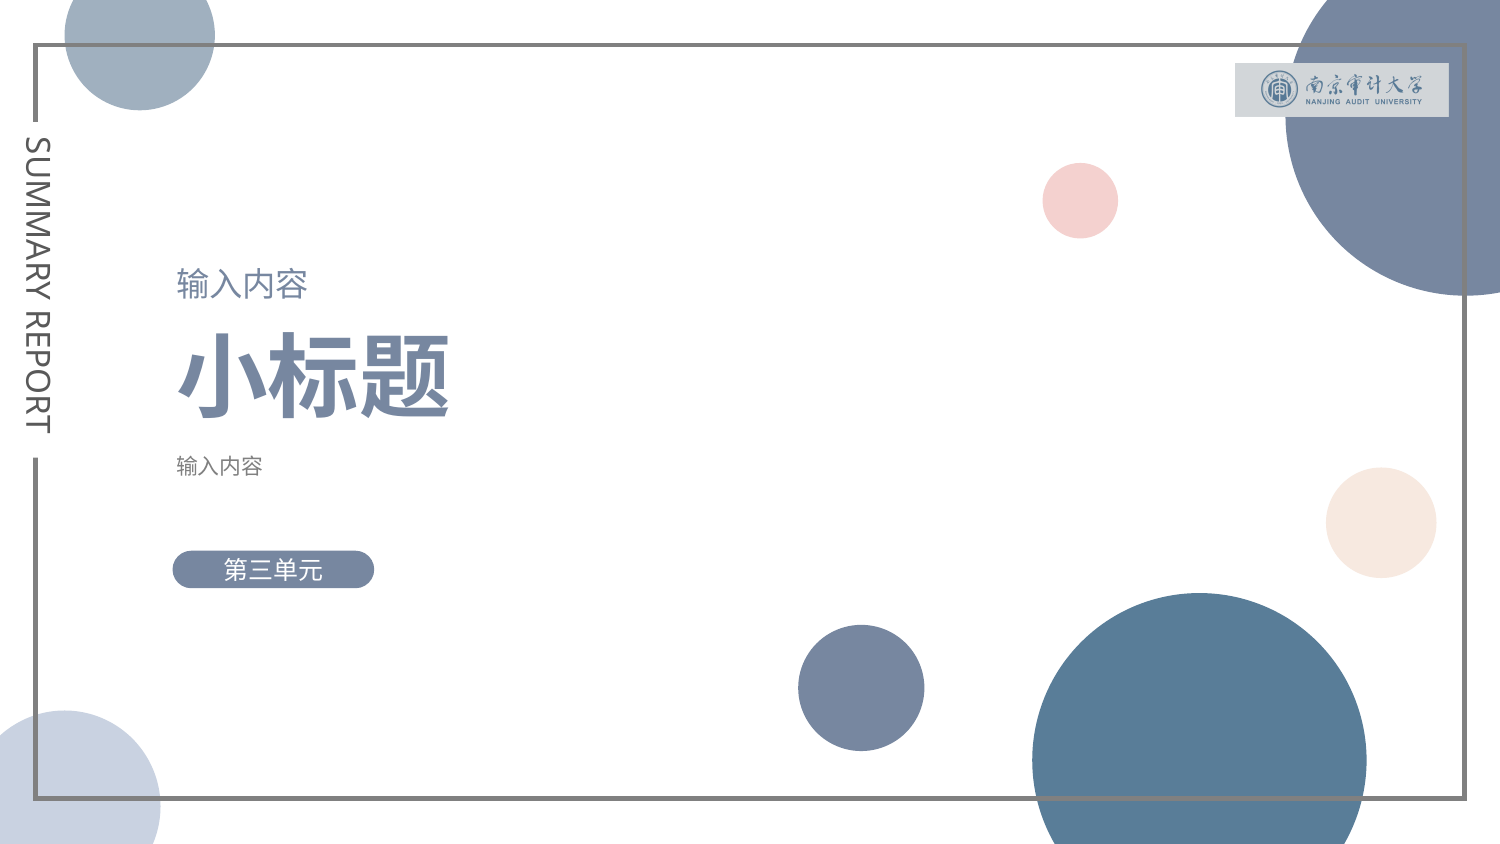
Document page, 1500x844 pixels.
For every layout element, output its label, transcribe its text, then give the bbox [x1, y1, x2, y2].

text_box 输入内容 [161, 432, 959, 487]
picture [1235, 63, 1449, 117]
text_box [34, 44, 1466, 800]
text_box 输入内容 [161, 256, 1078, 311]
text_box [1041, 161, 1120, 240]
text_box 小标题 [161, 311, 467, 432]
text_box [63, 0, 216, 44]
text_box [0, 714, 162, 844]
text_box SUMMARY REPORT [12, 122, 67, 458]
text_box 第三单元 [171, 549, 376, 590]
text_box [1035, 800, 1363, 844]
text_box [1299, 0, 1500, 297]
